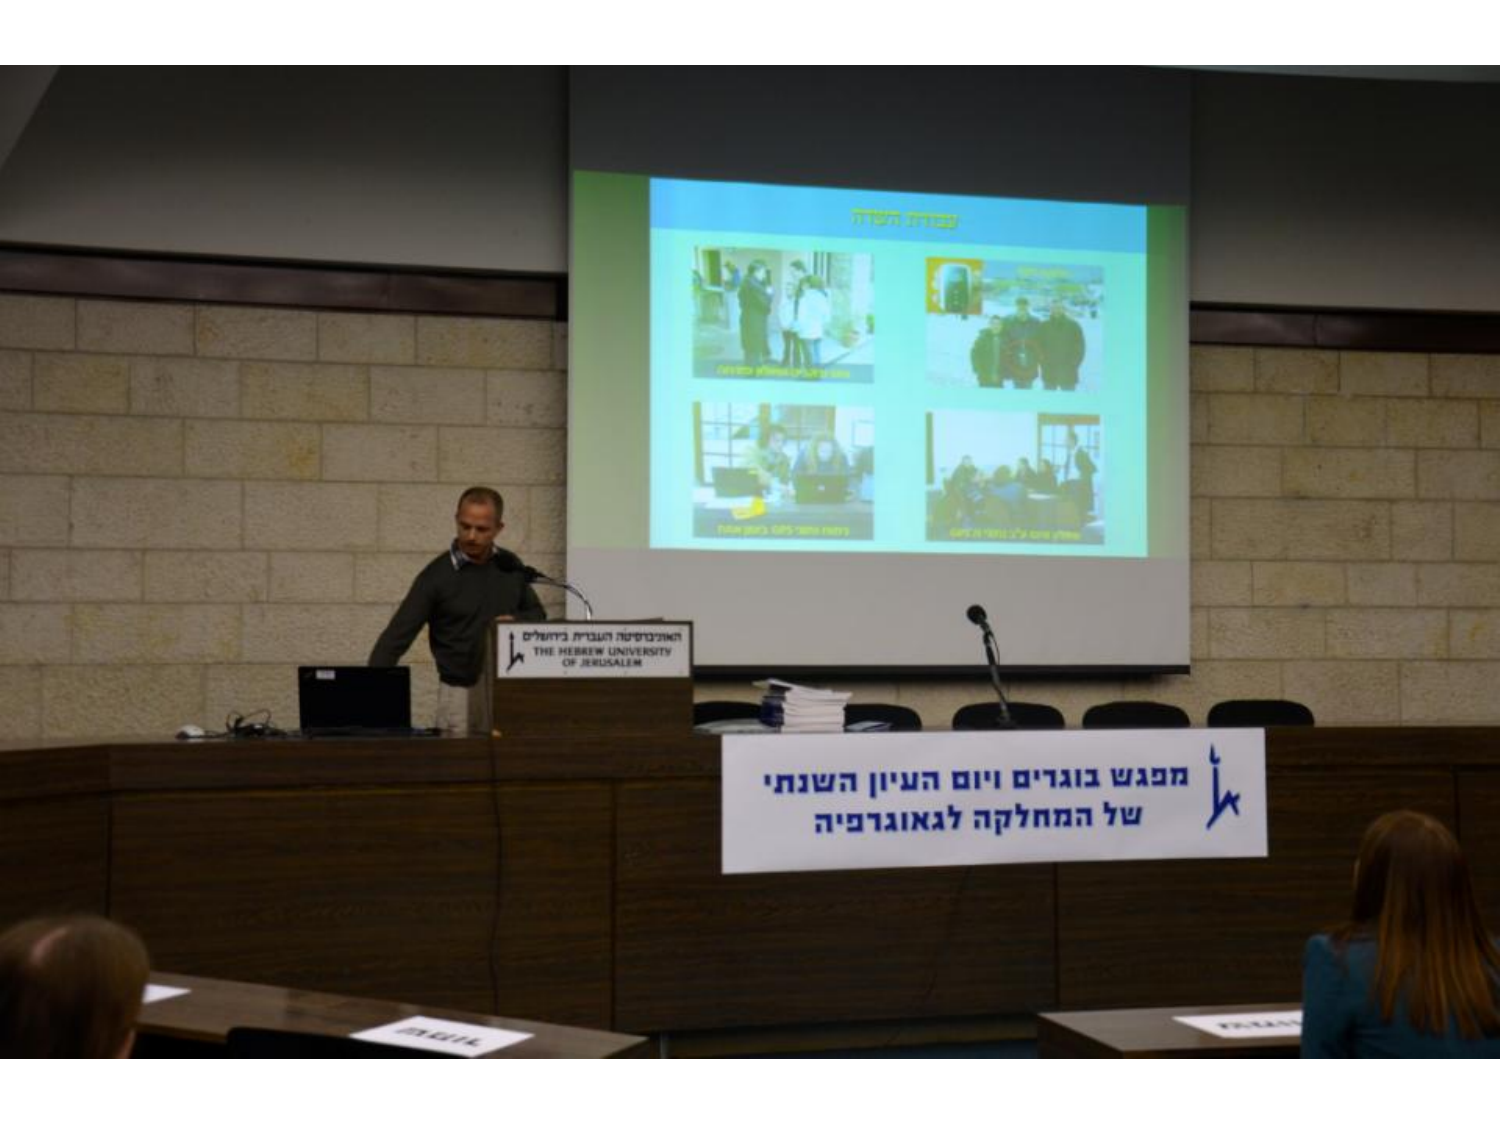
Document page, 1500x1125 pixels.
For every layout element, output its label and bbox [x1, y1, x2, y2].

picture [0, 65, 1500, 1060]
